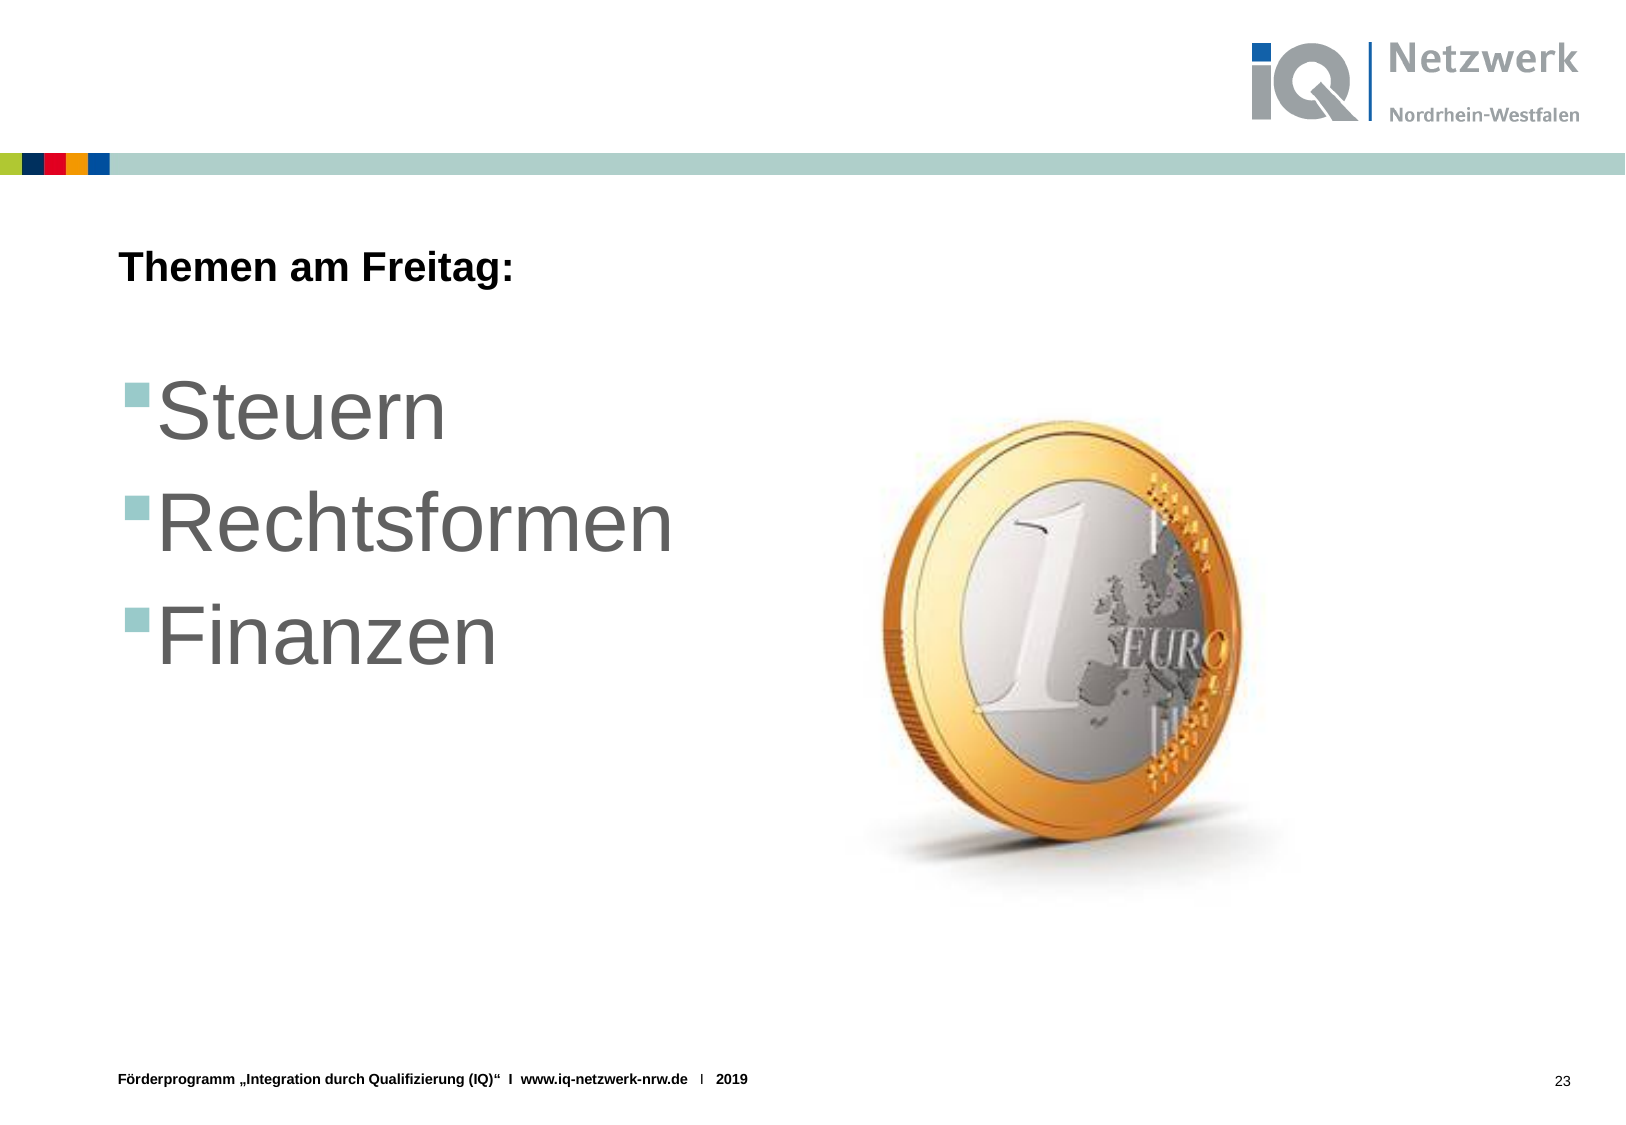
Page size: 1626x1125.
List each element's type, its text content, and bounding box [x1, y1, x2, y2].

list Steuern Rechtsformen Finanzen [103, 348, 1371, 1035]
title Themen am Freitag: [103, 231, 1371, 324]
picture [812, 383, 1318, 907]
picture [1252, 42, 1579, 122]
picture [0, 153, 1625, 175]
slide_number 23 [1206, 1050, 1586, 1111]
